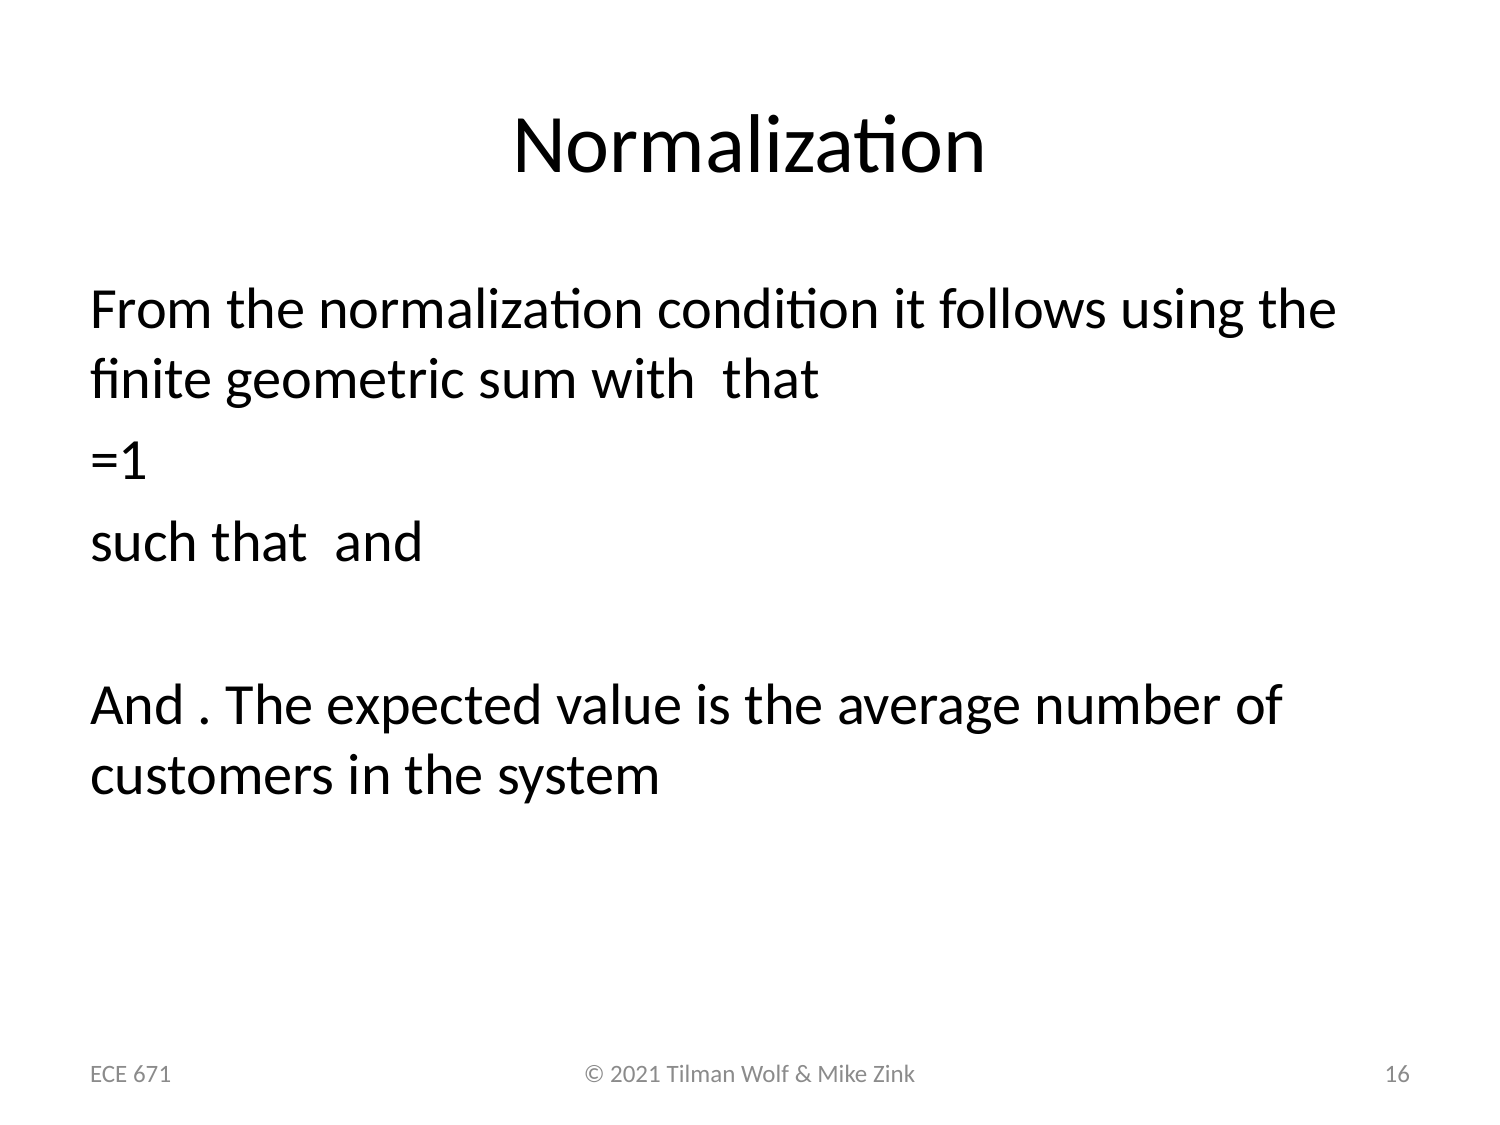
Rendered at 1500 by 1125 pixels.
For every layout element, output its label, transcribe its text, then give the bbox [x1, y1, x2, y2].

footer © 2021 Tilman Wolf & Mike Zink [512, 1042, 988, 1103]
slide_number 16 [1074, 1042, 1425, 1103]
slide_number ECE 671 [75, 1042, 425, 1103]
title Normalization [75, 45, 1425, 233]
